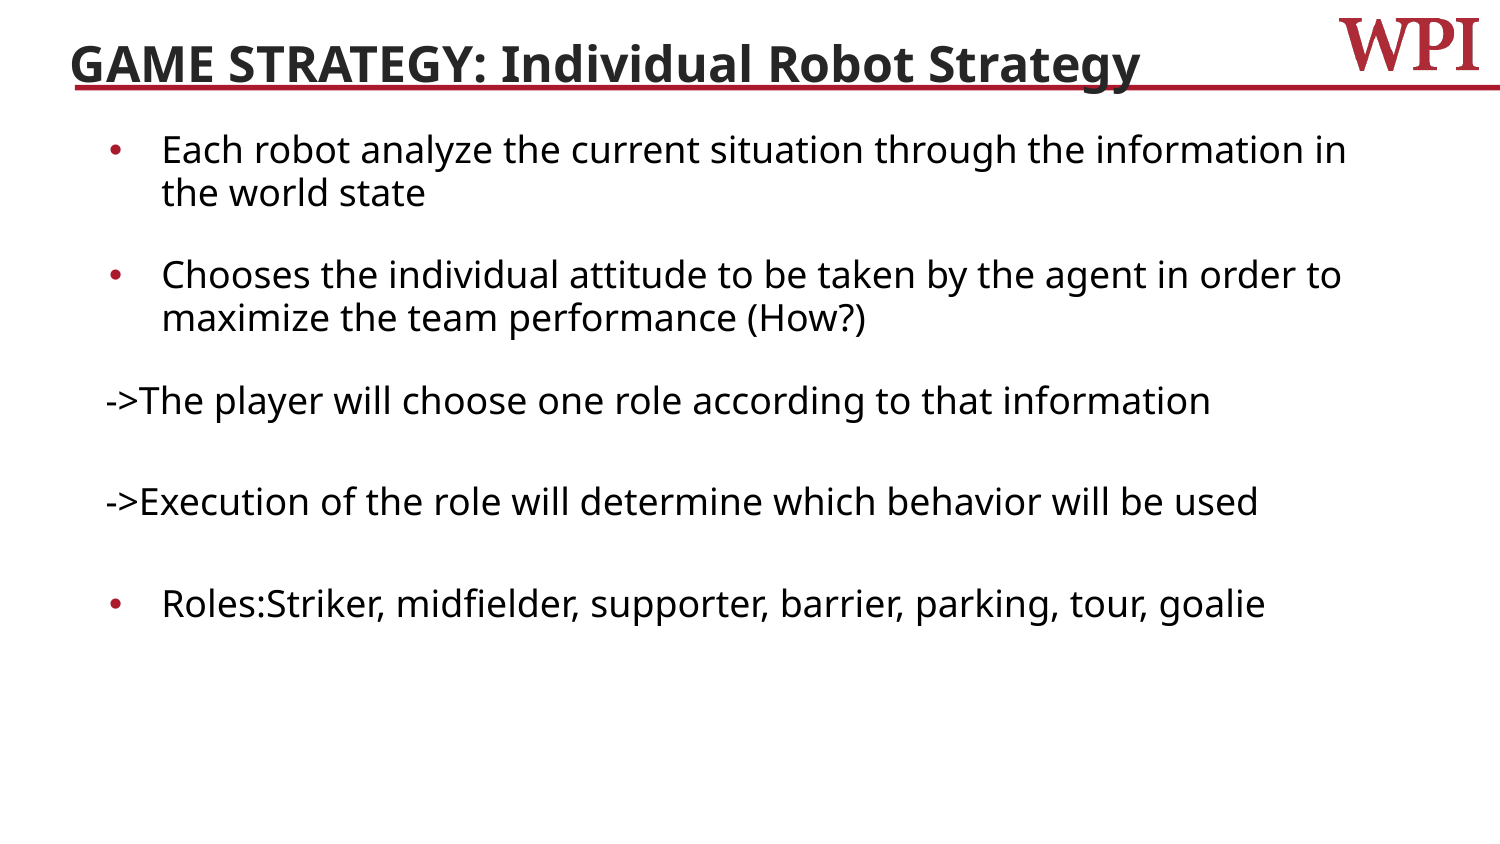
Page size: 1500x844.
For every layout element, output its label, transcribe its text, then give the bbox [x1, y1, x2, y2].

title GAME STRATEGY: Individual Robot Strategy [58, 0, 1409, 99]
picture [1409, 18, 1479, 71]
list Each robot analyze the current situation through the information in the world state Chooses the individual attitude to be taken by the agent in order to maximize the team performance (How?) ->The player will choose one role according to that information ->Execution of the role will determine which behavior will be used Roles:Striker, midfielder, supporter, barrier, parking, tour, goalie [75, 123, 1425, 799]
